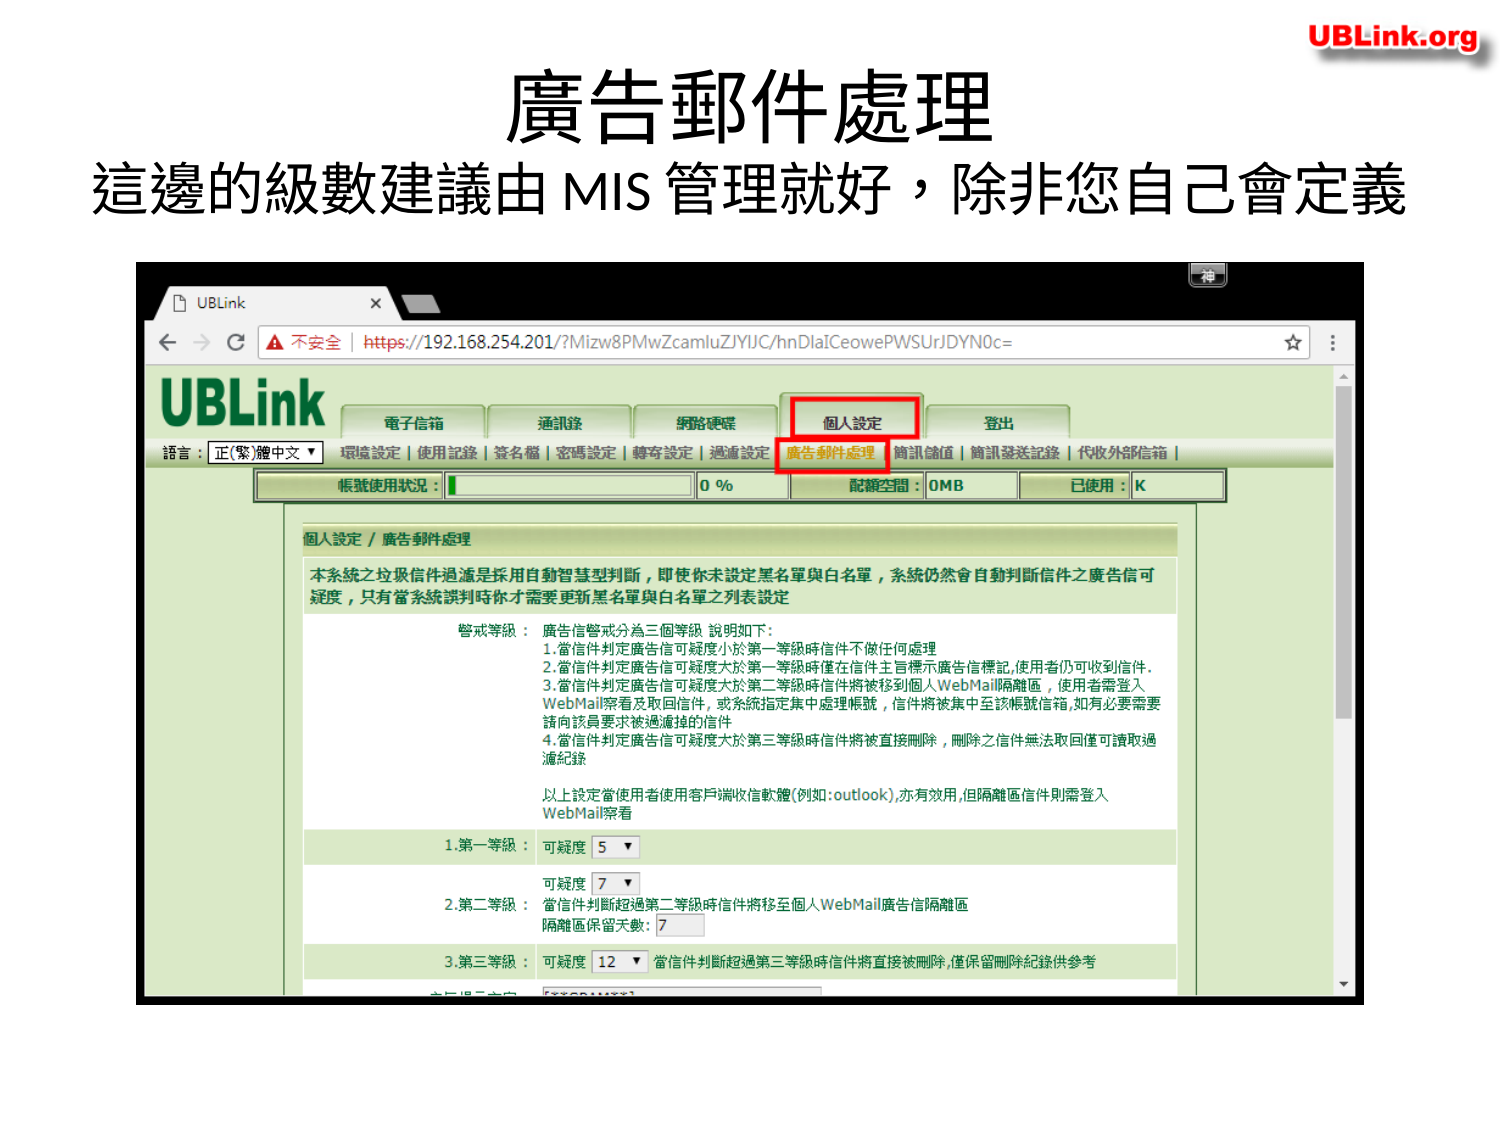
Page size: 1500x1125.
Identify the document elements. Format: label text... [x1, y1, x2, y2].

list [136, 262, 1364, 1006]
title 廣告郵件處理 這邊的級數建議由MIS管理就好，除非您自己會定義 [75, 45, 1425, 233]
picture [1305, 0, 1500, 76]
